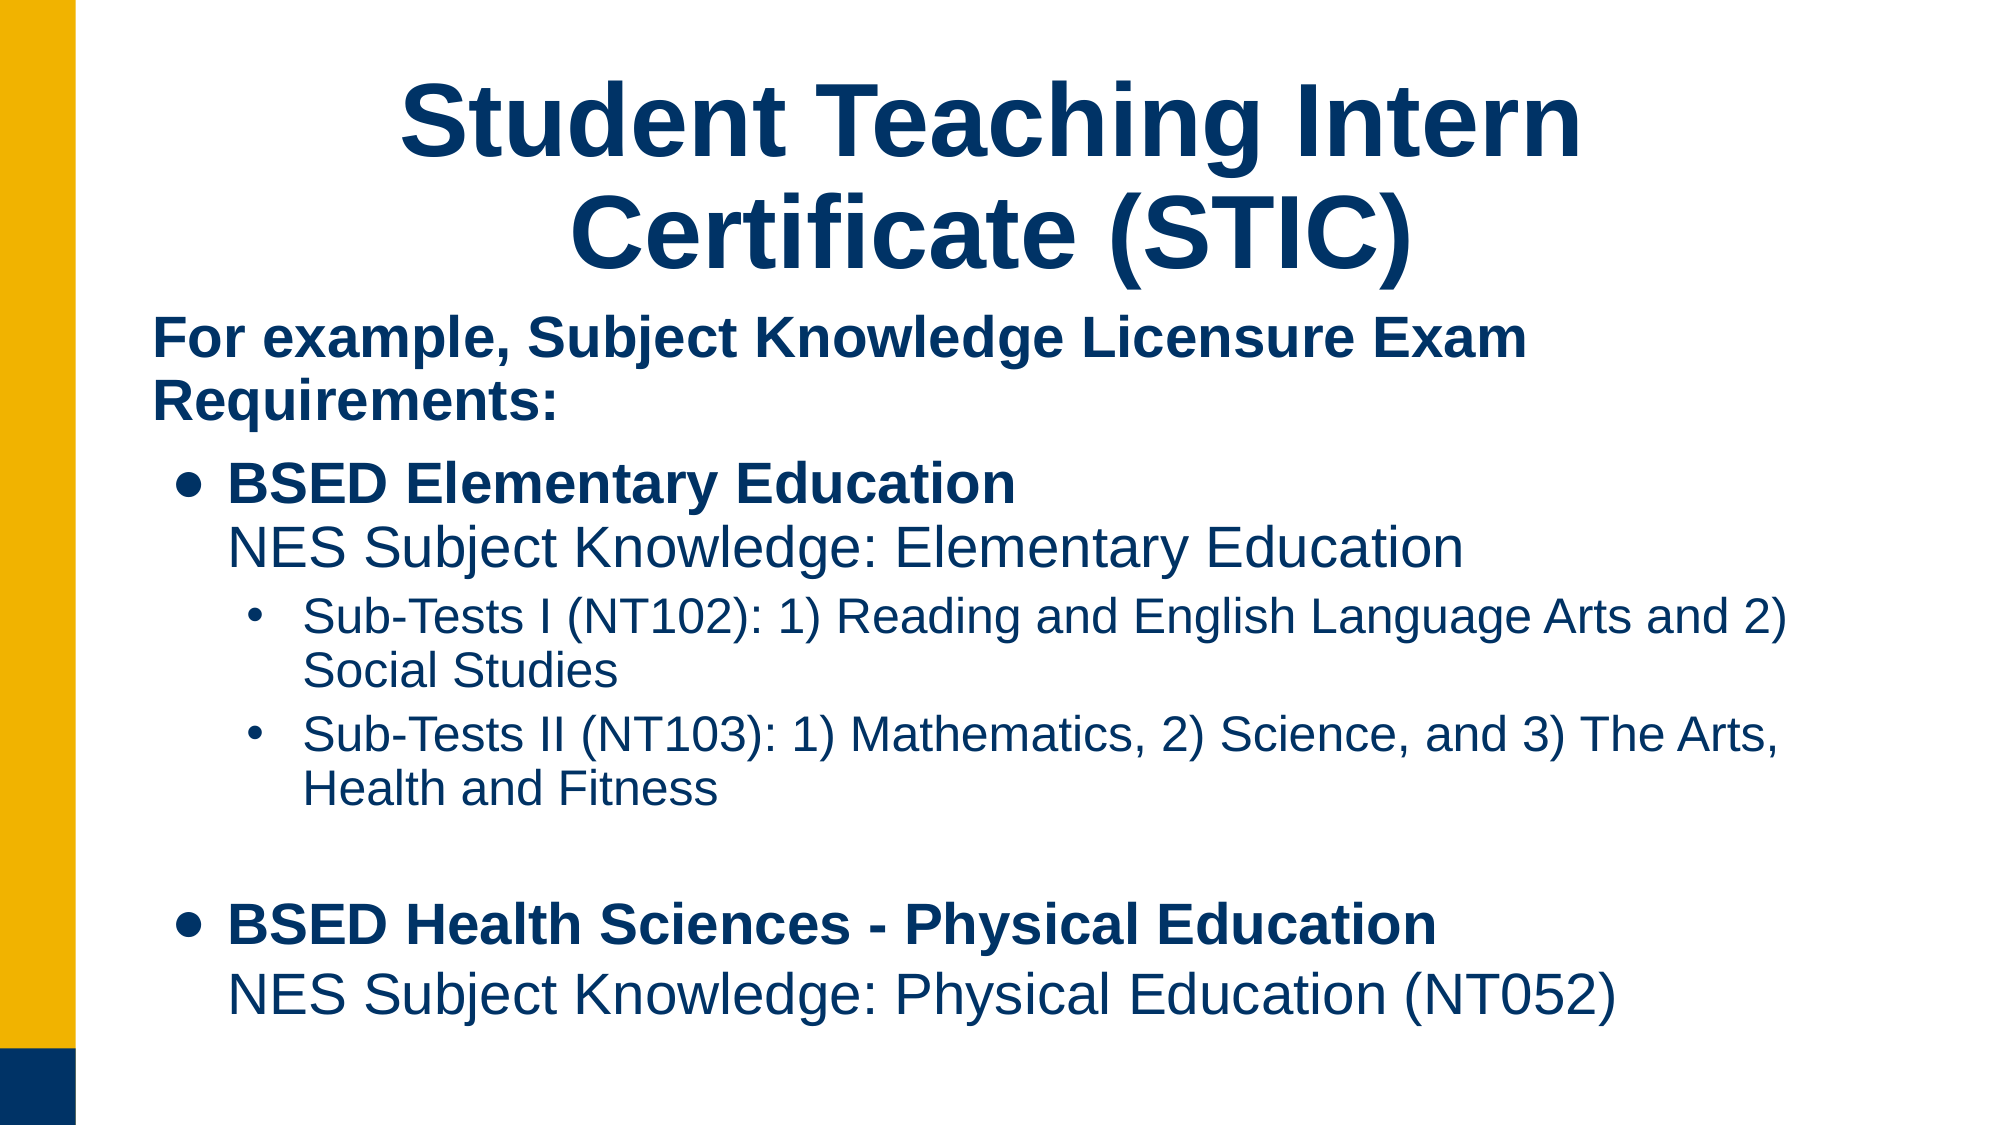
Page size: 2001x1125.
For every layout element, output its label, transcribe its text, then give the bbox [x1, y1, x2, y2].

list For example, Subject Knowledge Licensure Exam Requirements: BSED Elementary Education NES Subject Knowledge: Elementary Education Sub-Tests I (NT102): 1) Reading and English Language Arts and 2) Social Studies Sub-Tests II (NT103): 1) Mathematics, 2) Science, and 3) The Arts, Health and Fitness BSED Health Sciences - Physical Education NES Subject Knowledge: Physical Education (NT052) [137, 299, 1863, 1077]
title Student Teaching Intern Certificate (STIC) [129, 69, 1855, 288]
